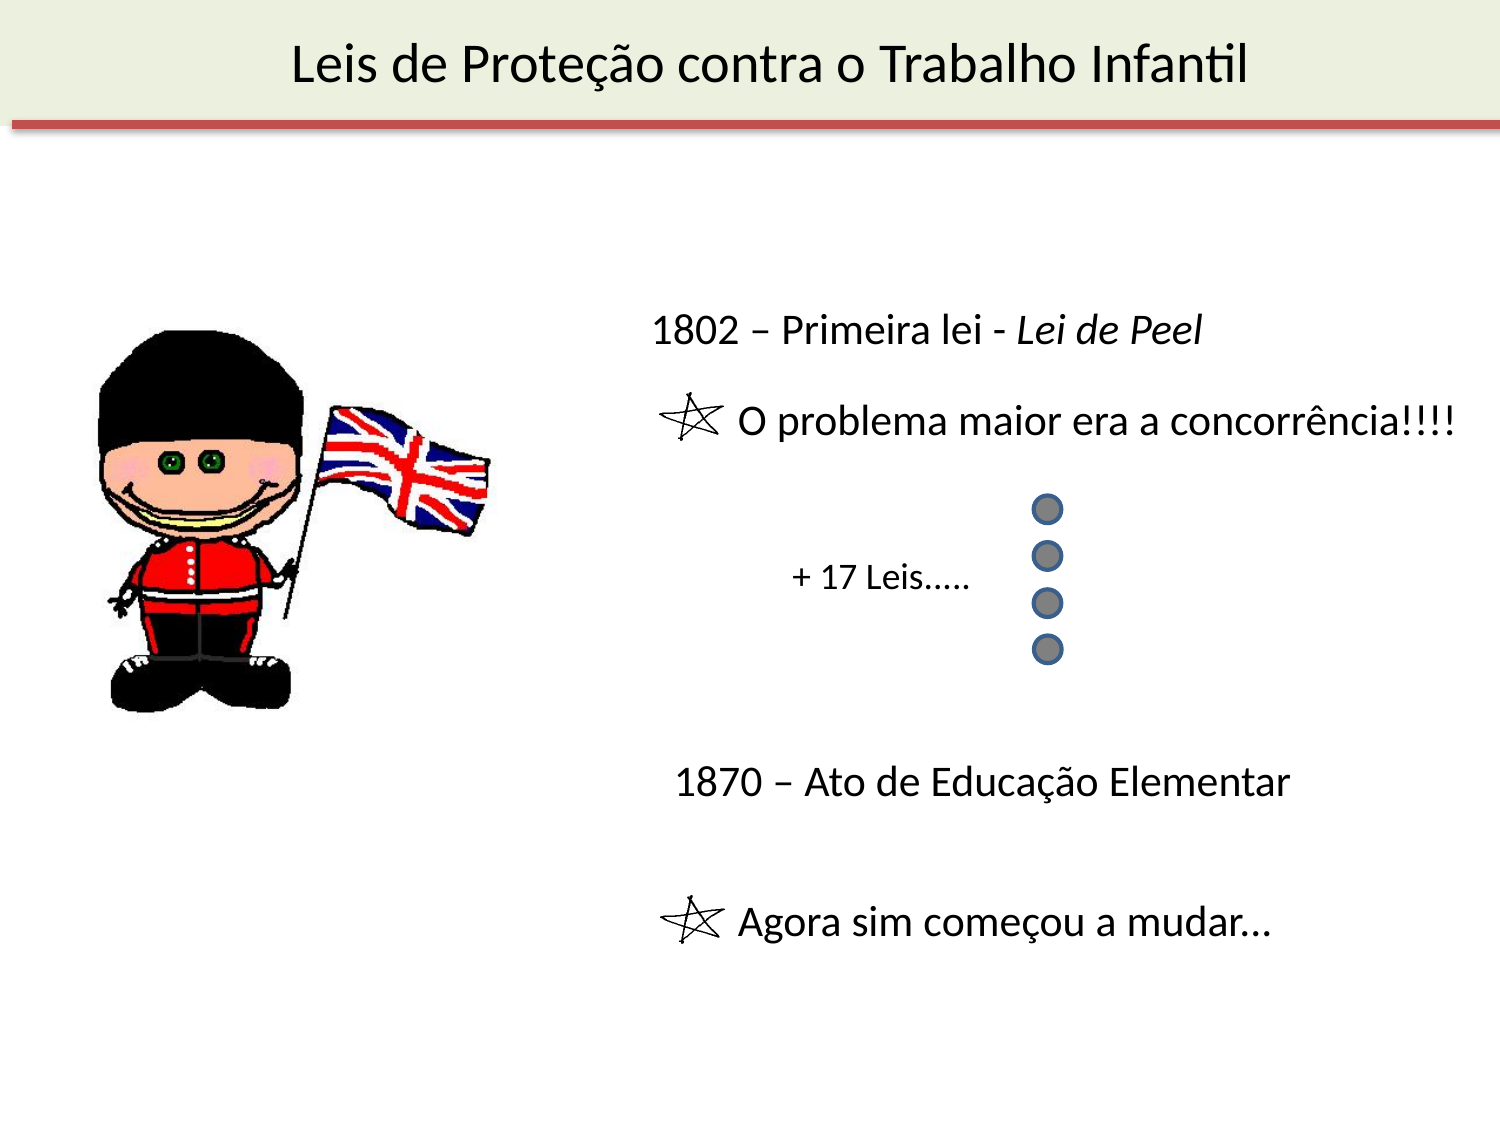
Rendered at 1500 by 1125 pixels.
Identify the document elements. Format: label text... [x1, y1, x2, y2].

text_box [1037, 540, 1058, 544]
text_box Leis de Proteção contra o Trabalho Infantil [177, 18, 1366, 101]
picture [64, 326, 506, 737]
picture [659, 391, 724, 442]
text_box [1031, 605, 1064, 620]
text_box Agora sim começou a mudar... [723, 885, 1480, 953]
text_box O problema maior era a concorrência!!!! [723, 384, 1480, 452]
text_box 1870 – Ato de Educação Elementar [658, 745, 1366, 813]
text_box [0, 0, 1500, 126]
text_box + 17 Leis..... [777, 544, 1158, 605]
picture [659, 894, 725, 945]
text_box [1031, 493, 1064, 526]
text_box [1031, 633, 1064, 666]
text_box 1802 – Primeira lei - Lei de Peel [635, 293, 1343, 361]
